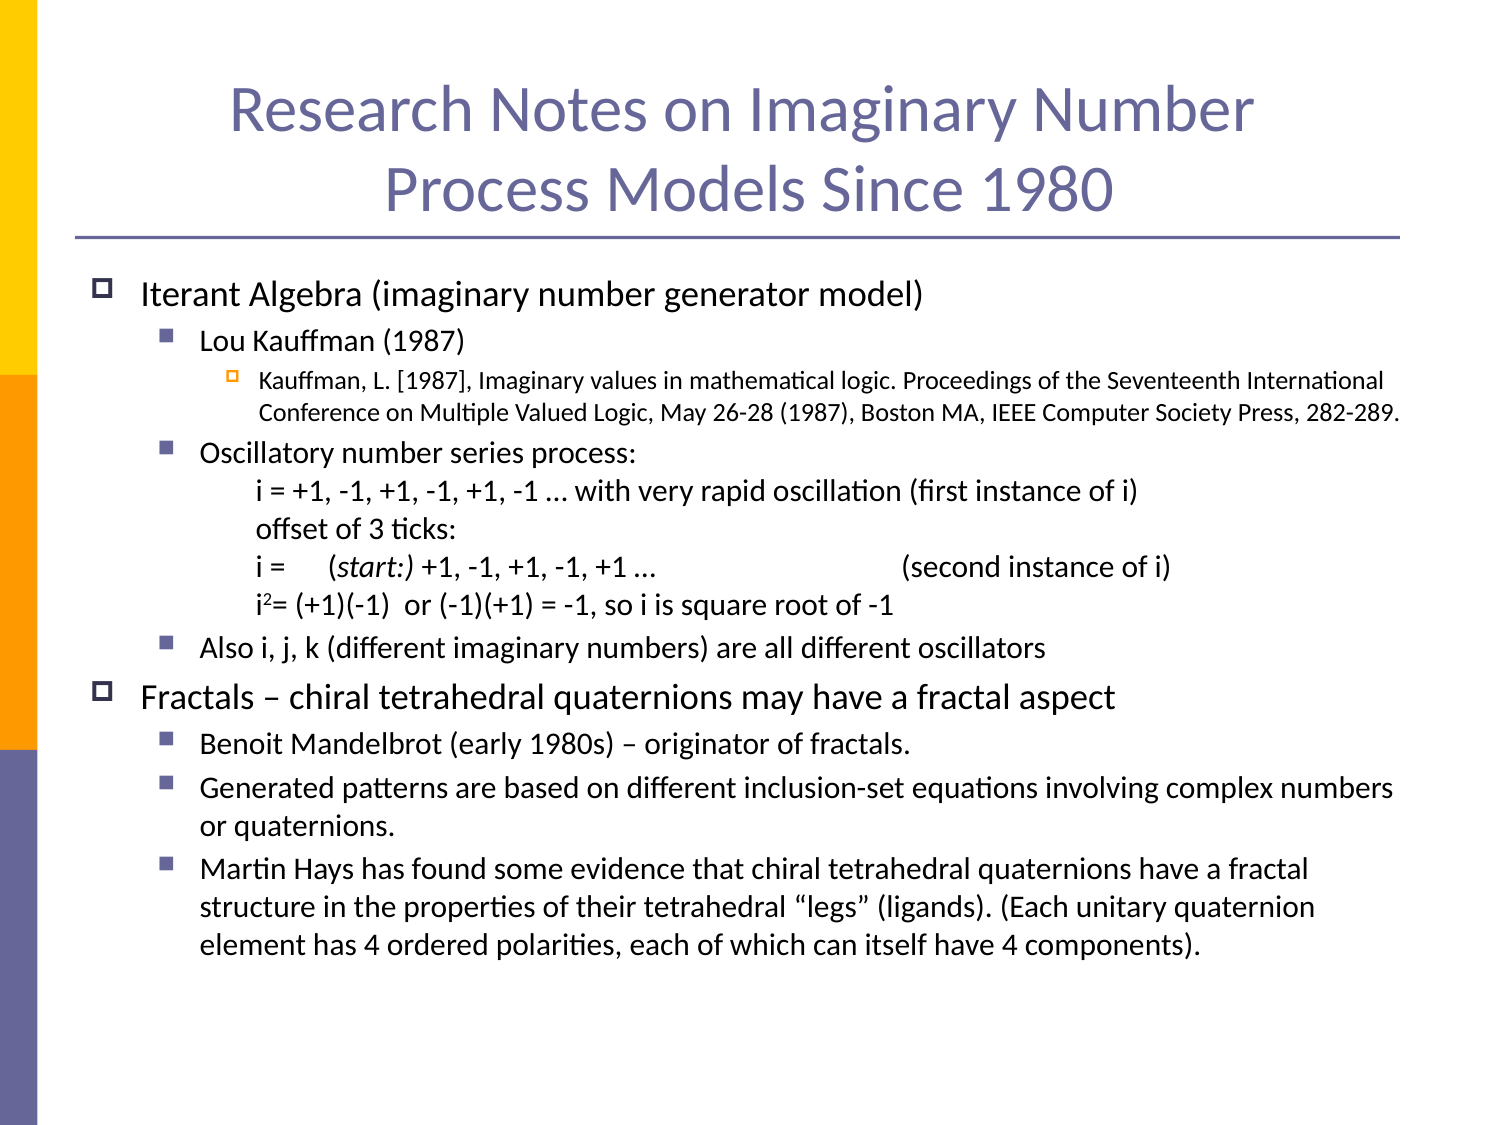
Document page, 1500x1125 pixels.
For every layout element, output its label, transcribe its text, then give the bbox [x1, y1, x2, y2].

title Research Notes on Imaginary Number Process Models Since 1980 [74, 45, 1426, 233]
list Iterant Algebra (imaginary number generator model) Lou Kauffman (1987) Kauffman, L. [1987], Imaginary values in mathematical logic. Proceedings of the Seventeenth International Conference on Multiple Valued Logic, May 26-28 (1987), Boston MA, IEEE Computer Society Press, 282-289. Oscillatory number series process: i = +1, -1, +1, -1, +1, -1 … with very rapid oscillation (first instance of i) offset of 3 ticks: i = (start:) +1, -1, +1, -1, +1 … (second instance of i) i2= (+1)(-1) or (-1)(+1) = -1, so i is square root of -1 Also i, j, k (different imaginary numbers) are all different oscillators Fractals – chiral tetrahedral quaternions may have a fractal aspect Benoit Mandelbrot (early 1980s) – originator of fractals. Generated patterns are based on different inclusion-set equations involving complex numbers or quaternions. Martin Hays has found some evidence that chiral tetrahedral quaternions have a fractal structure in the properties of their tetrahedral “legs” (ligands). (Each unitary quaternion element has 4 ordered polarities, each of which can itself have 4 components). [74, 262, 1426, 1006]
